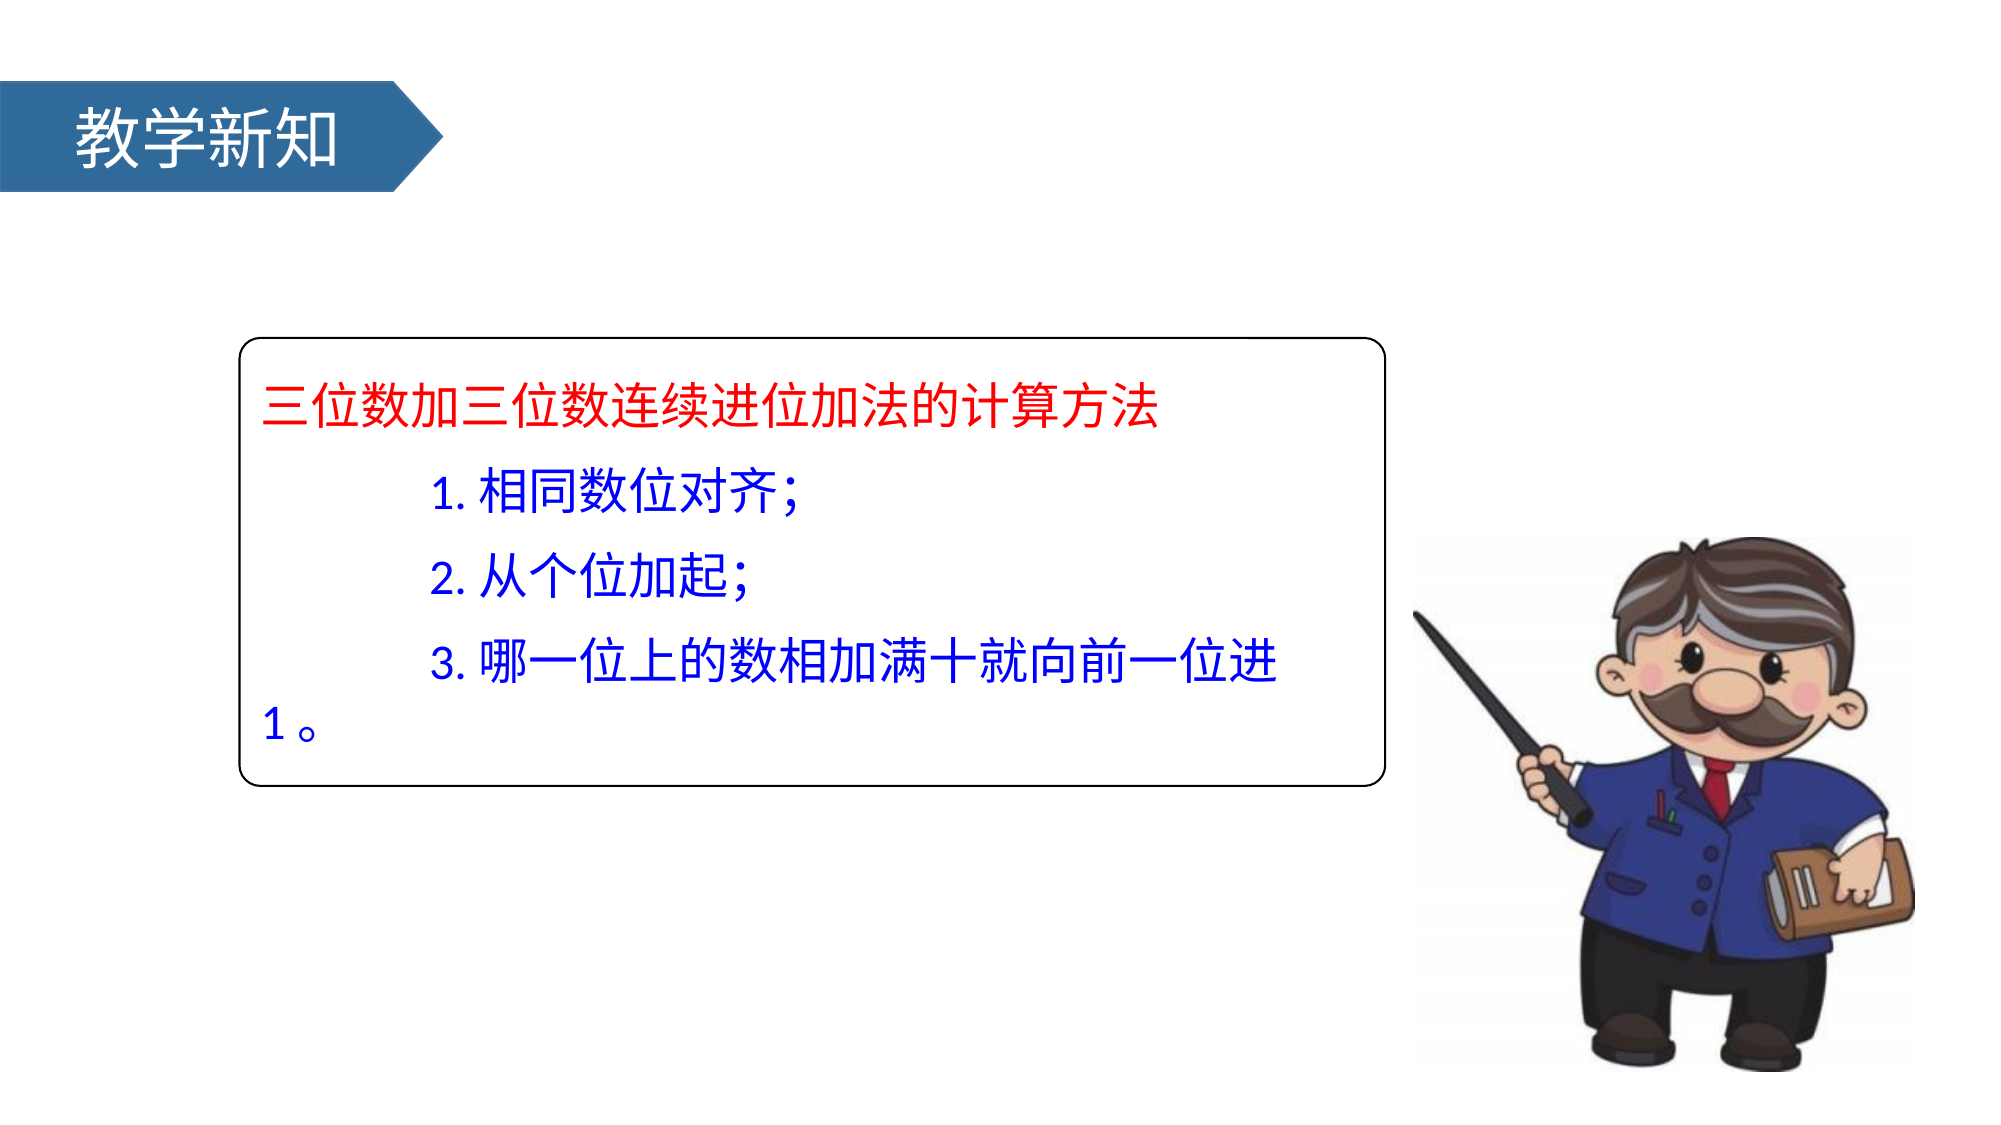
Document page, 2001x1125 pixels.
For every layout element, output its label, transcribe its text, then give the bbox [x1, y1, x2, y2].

text_box 三位数加三位数连续进位加法的计算方法 1.相同数位对齐； 2.从个位加起； 3.哪一位上的数相加满十就向前一位进1。 [238, 336, 1387, 787]
picture [1413, 537, 1915, 1072]
text_box 教学新知 [0, 82, 443, 191]
